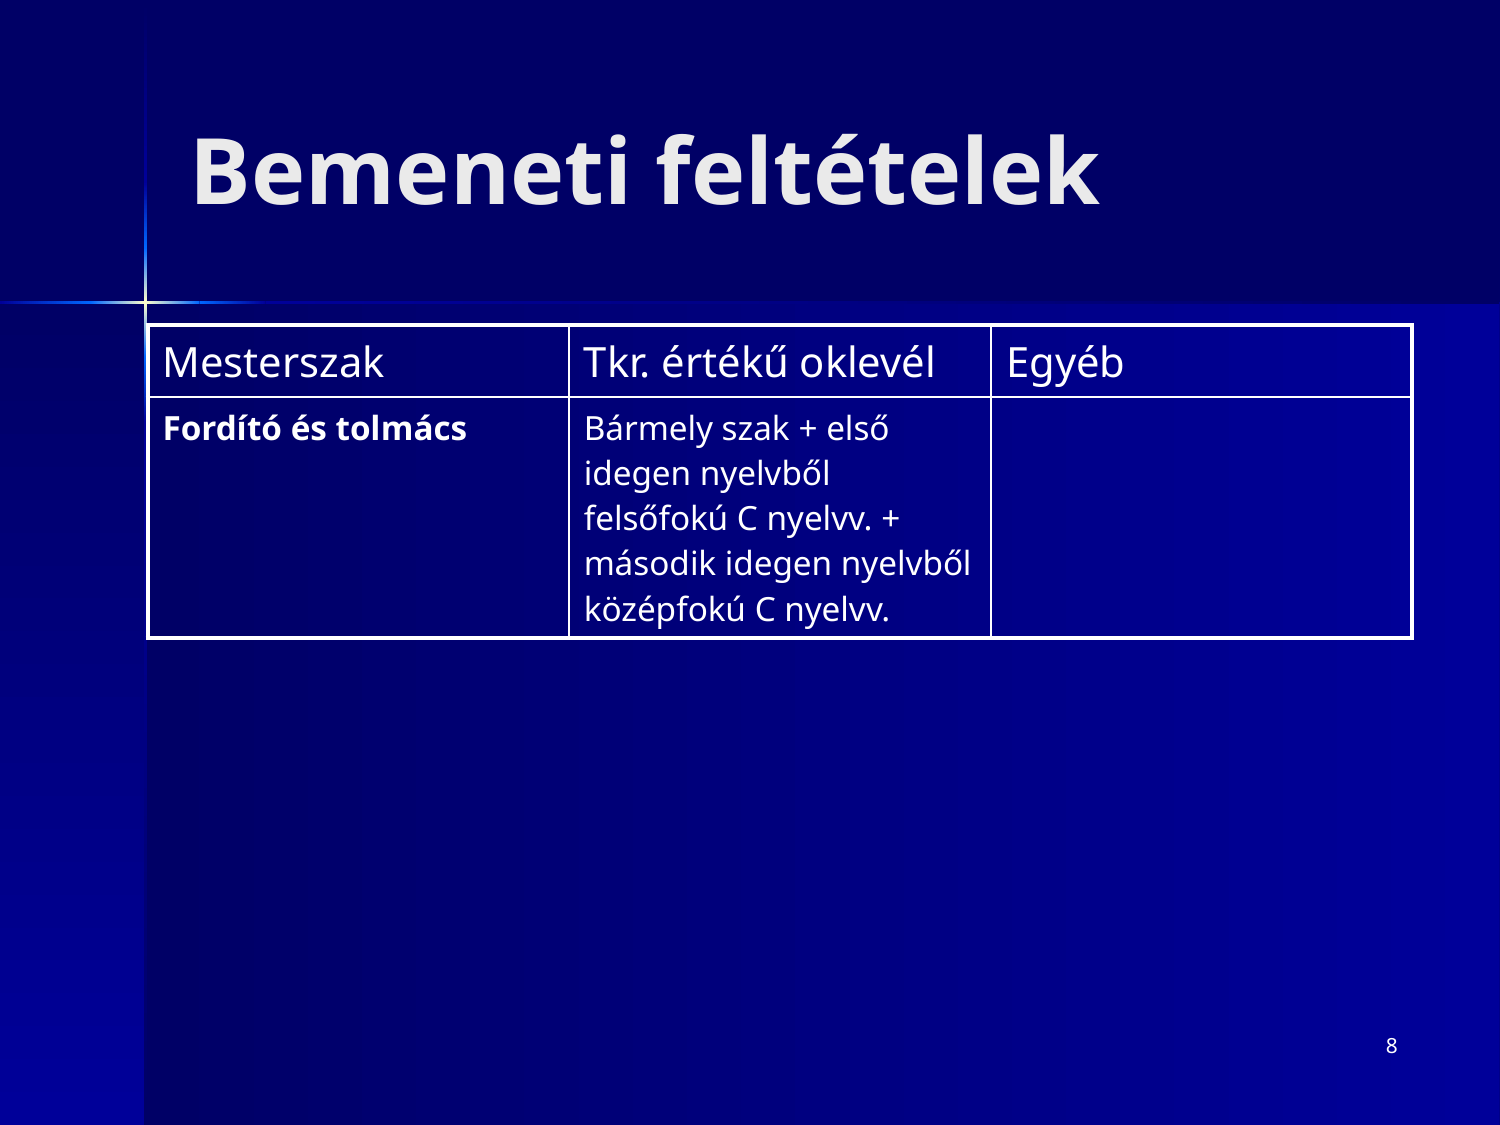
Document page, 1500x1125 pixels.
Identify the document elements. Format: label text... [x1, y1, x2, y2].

table_header Egyéb [992, 327, 1410, 396]
table_cell [992, 398, 1410, 636]
table_cell Fordító és tolmács [150, 398, 568, 636]
title Bemeneti feltételek [174, 50, 1413, 285]
table_cell Bármely szak + első idegen nyelvből felsőfokú C nyelvv. + második idegen nyelvből középfokú C nyelvv. [570, 398, 990, 636]
table_header Tkr. értékű oklevél [570, 327, 990, 396]
table_header Mesterszak [150, 327, 568, 396]
slide_number 8 [1100, 1025, 1413, 1100]
